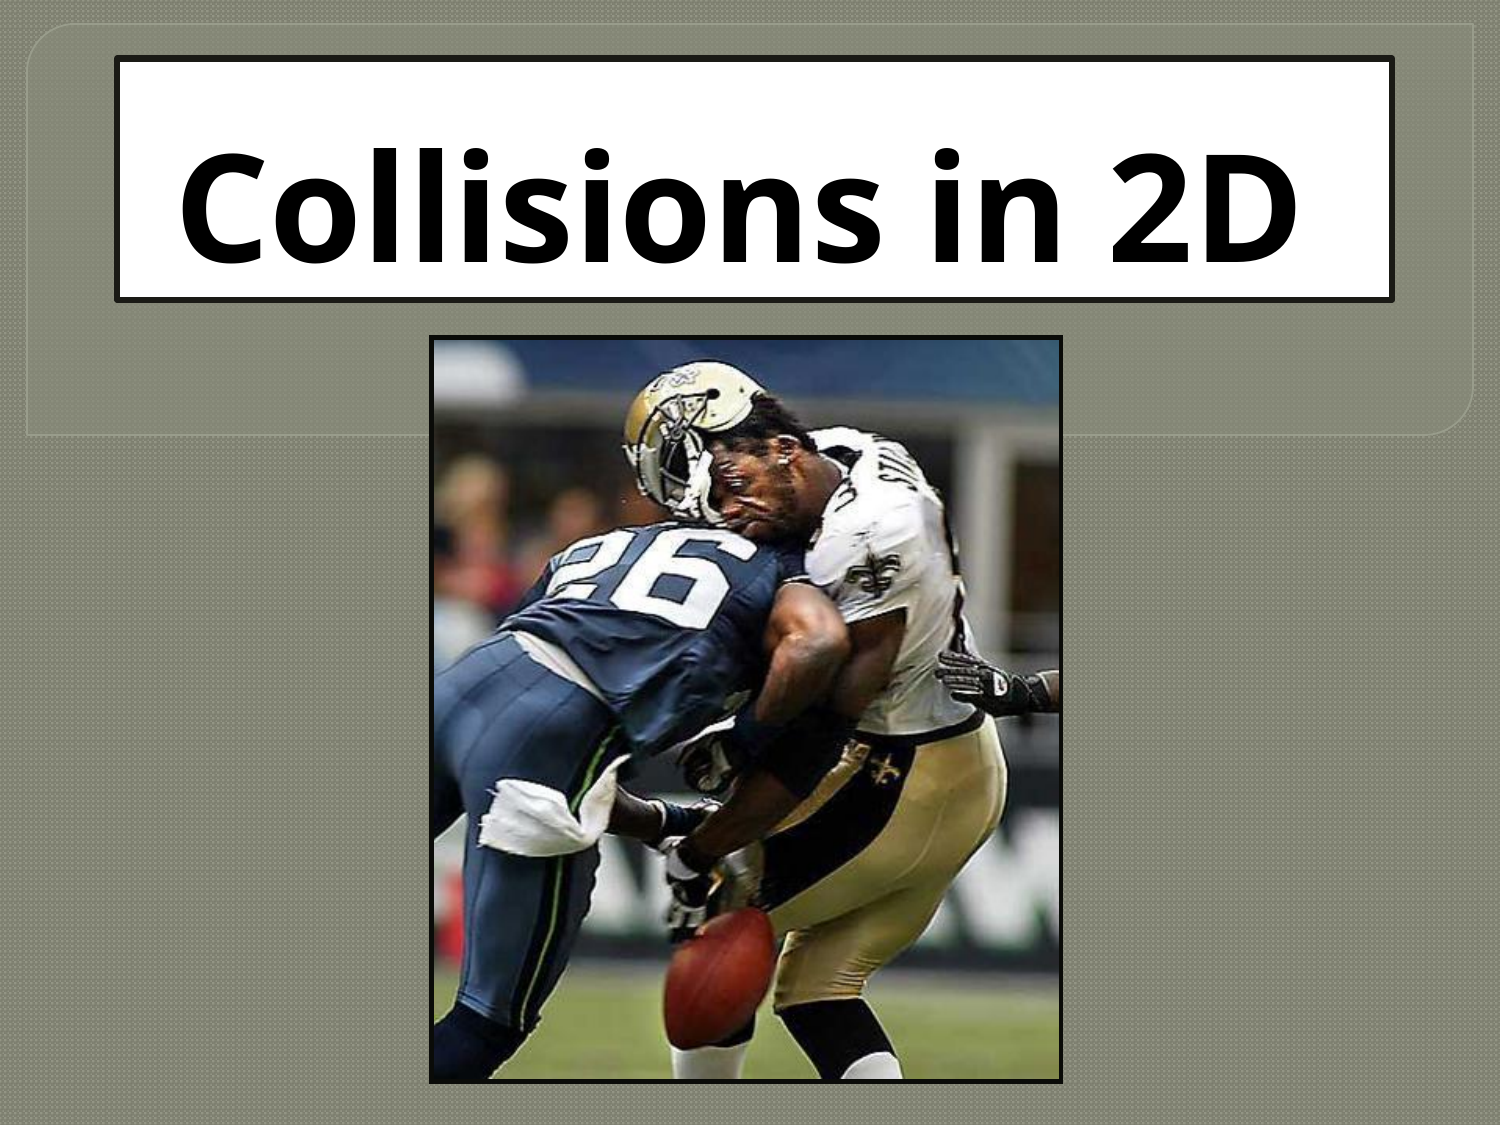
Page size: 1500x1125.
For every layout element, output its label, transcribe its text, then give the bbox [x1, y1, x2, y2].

picture [433, 339, 1059, 1080]
title Collisions in 2D [114, 55, 1395, 303]
